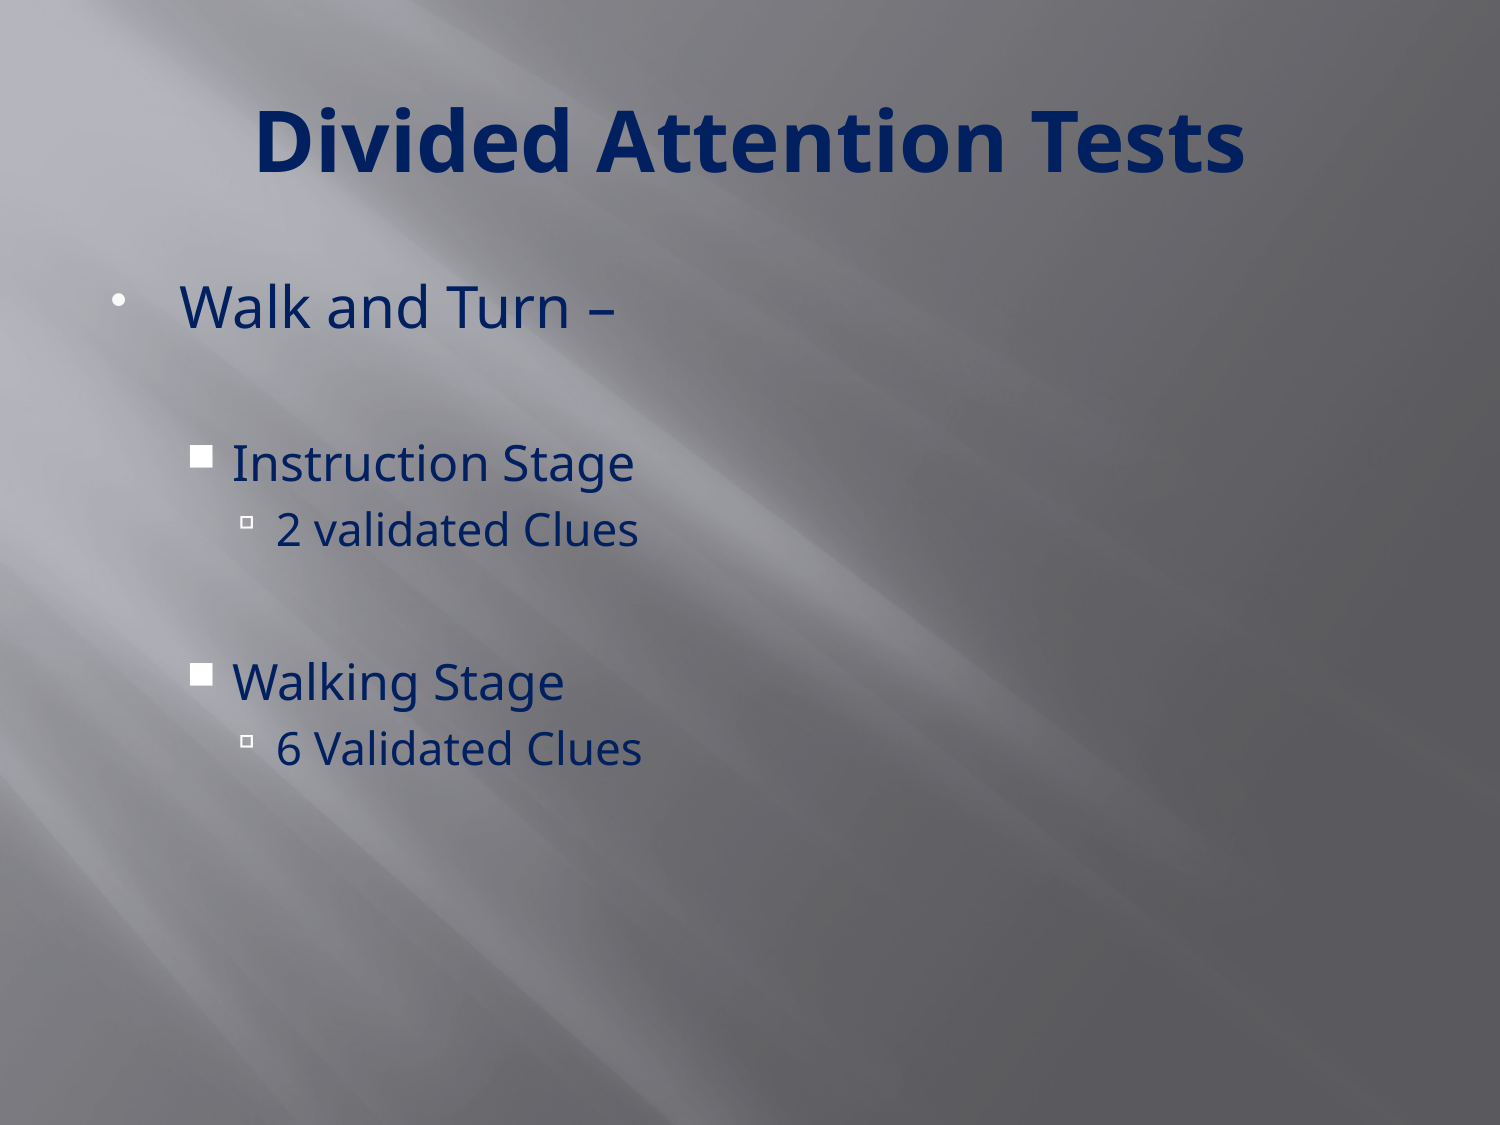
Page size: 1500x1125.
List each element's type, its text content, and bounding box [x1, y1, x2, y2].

list Walk and Turn – Instruction Stage 2 validated Clues Walking Stage 6 Validated Clues [75, 262, 1425, 1035]
title Divided Attention Tests [75, 45, 1425, 233]
